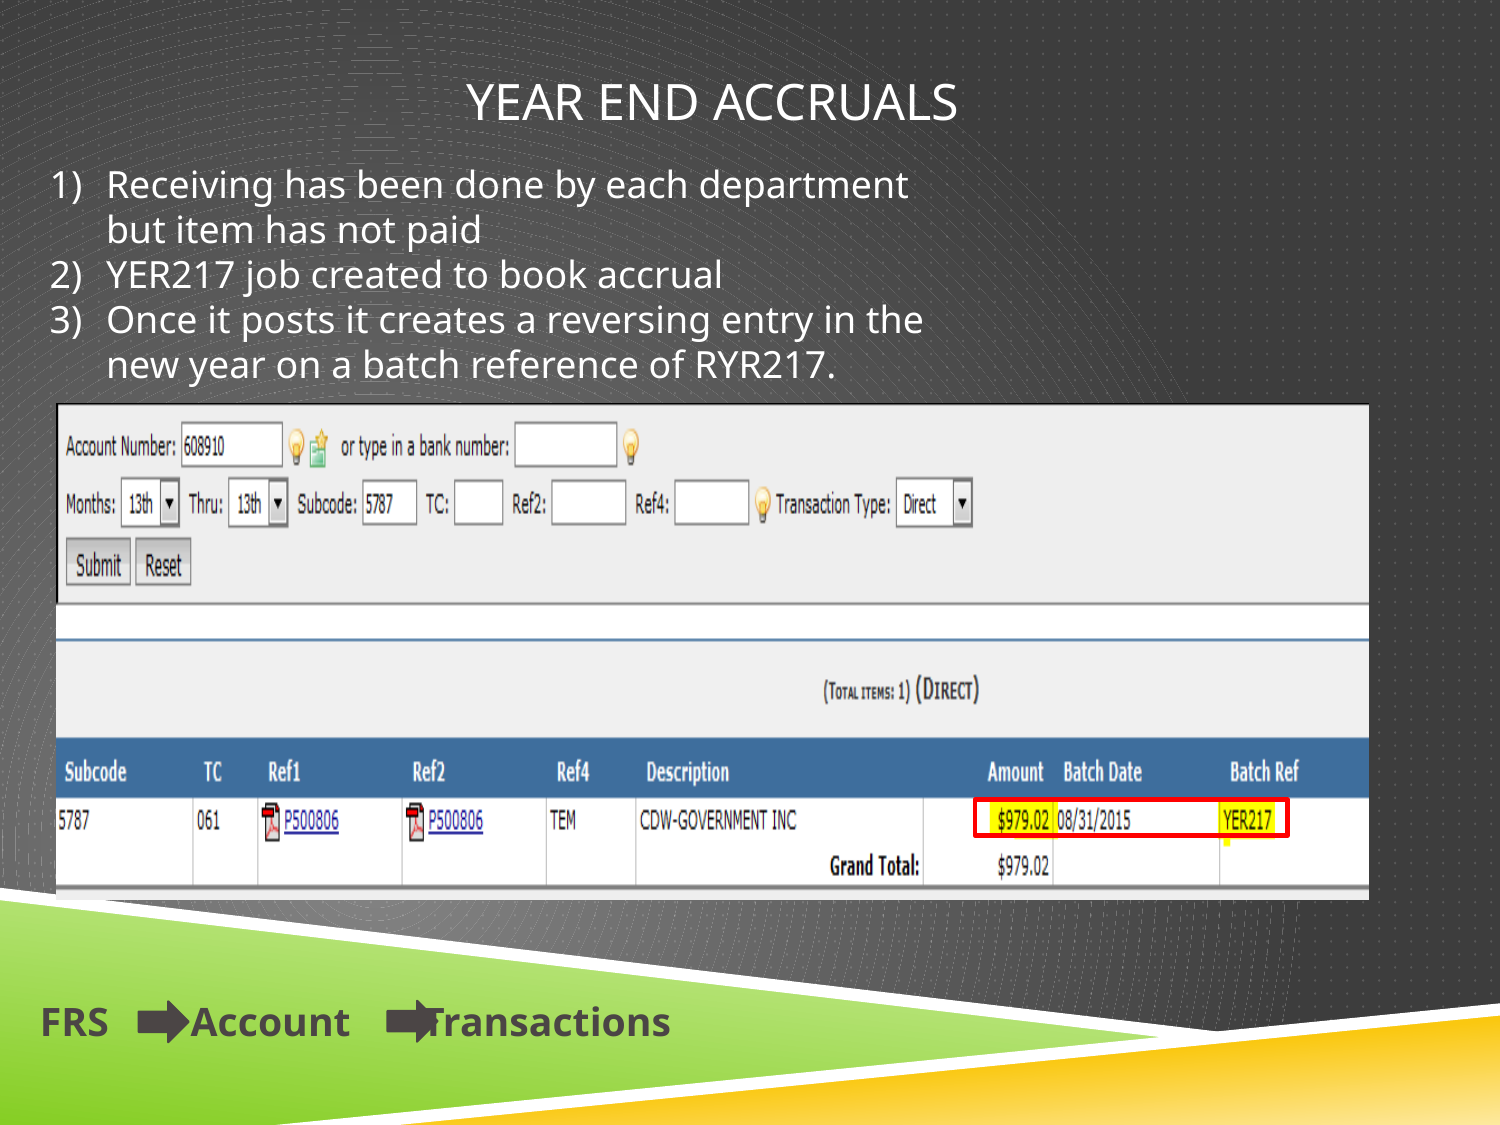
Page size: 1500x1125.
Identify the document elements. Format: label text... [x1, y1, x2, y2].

text_box [137, 1000, 190, 1044]
picture [56, 402, 1369, 901]
text_box Receiving has been done by each department but item has not paid YER217 job created to book accrual Once it posts it creates a reversing entry in the new year on a batch reference of RYR217. [34, 153, 973, 484]
list FRS Account Transactions [29, 990, 1396, 1053]
text_box [386, 999, 439, 1043]
title Year end accruals [137, 62, 1288, 138]
